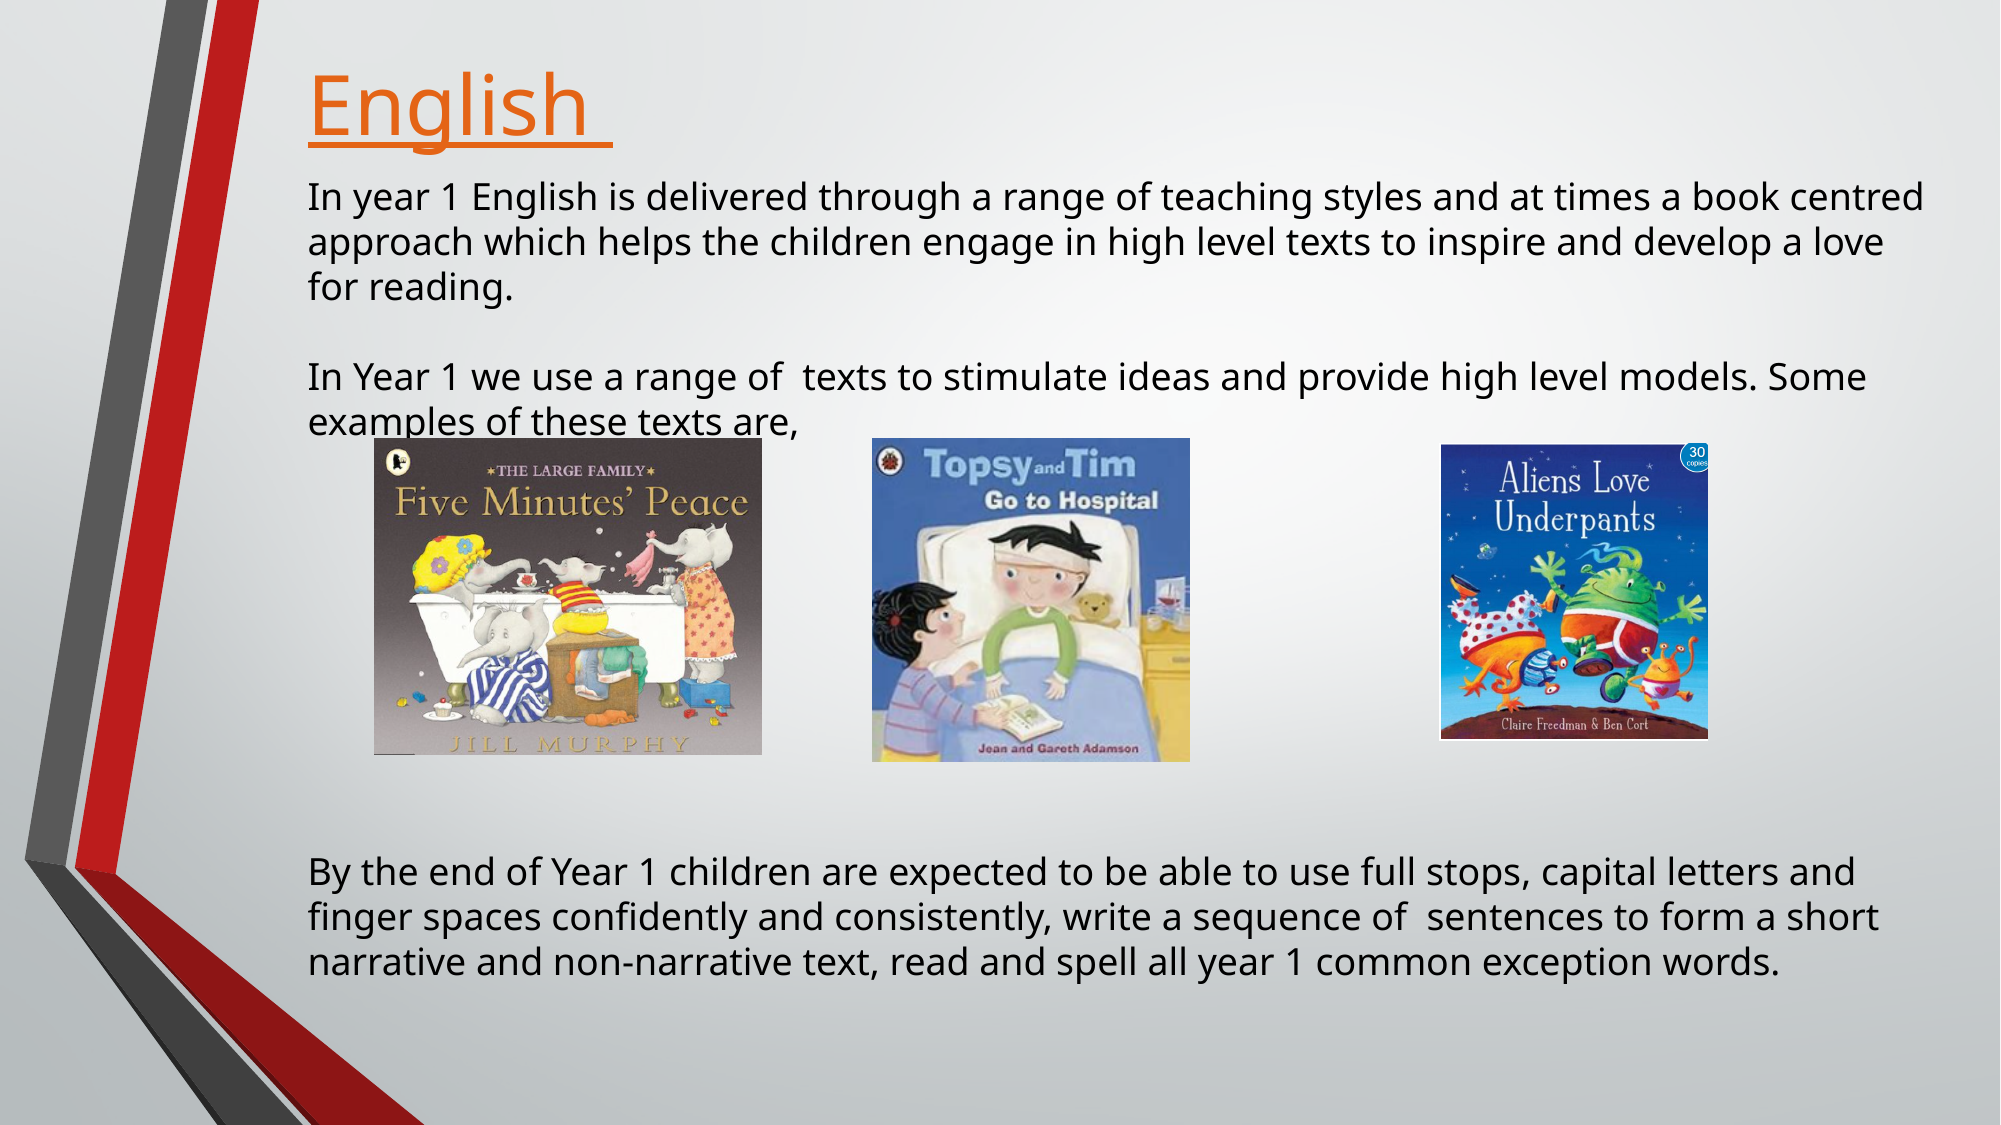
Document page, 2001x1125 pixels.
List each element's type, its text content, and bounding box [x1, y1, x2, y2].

text_box In year 1 English is delivered through a range of teaching styles and at times a book centred approach which helps the children engage in high level texts to inspire and develop a love for reading. In Year 1 we use a range of texts to stimulate ideas and provide high level models. Some examples of these texts are, By the end of Year 1 children are expected to be able to use full stops, capital letters and finger spaces confidently and consistently, write a sequence of sentences to form a short narrative and non-narrative text, read and spell all year 1 common exception words. [292, 165, 1958, 1125]
picture [872, 437, 1190, 762]
picture [1439, 443, 1708, 741]
picture [374, 437, 762, 755]
title English [292, 0, 1828, 165]
